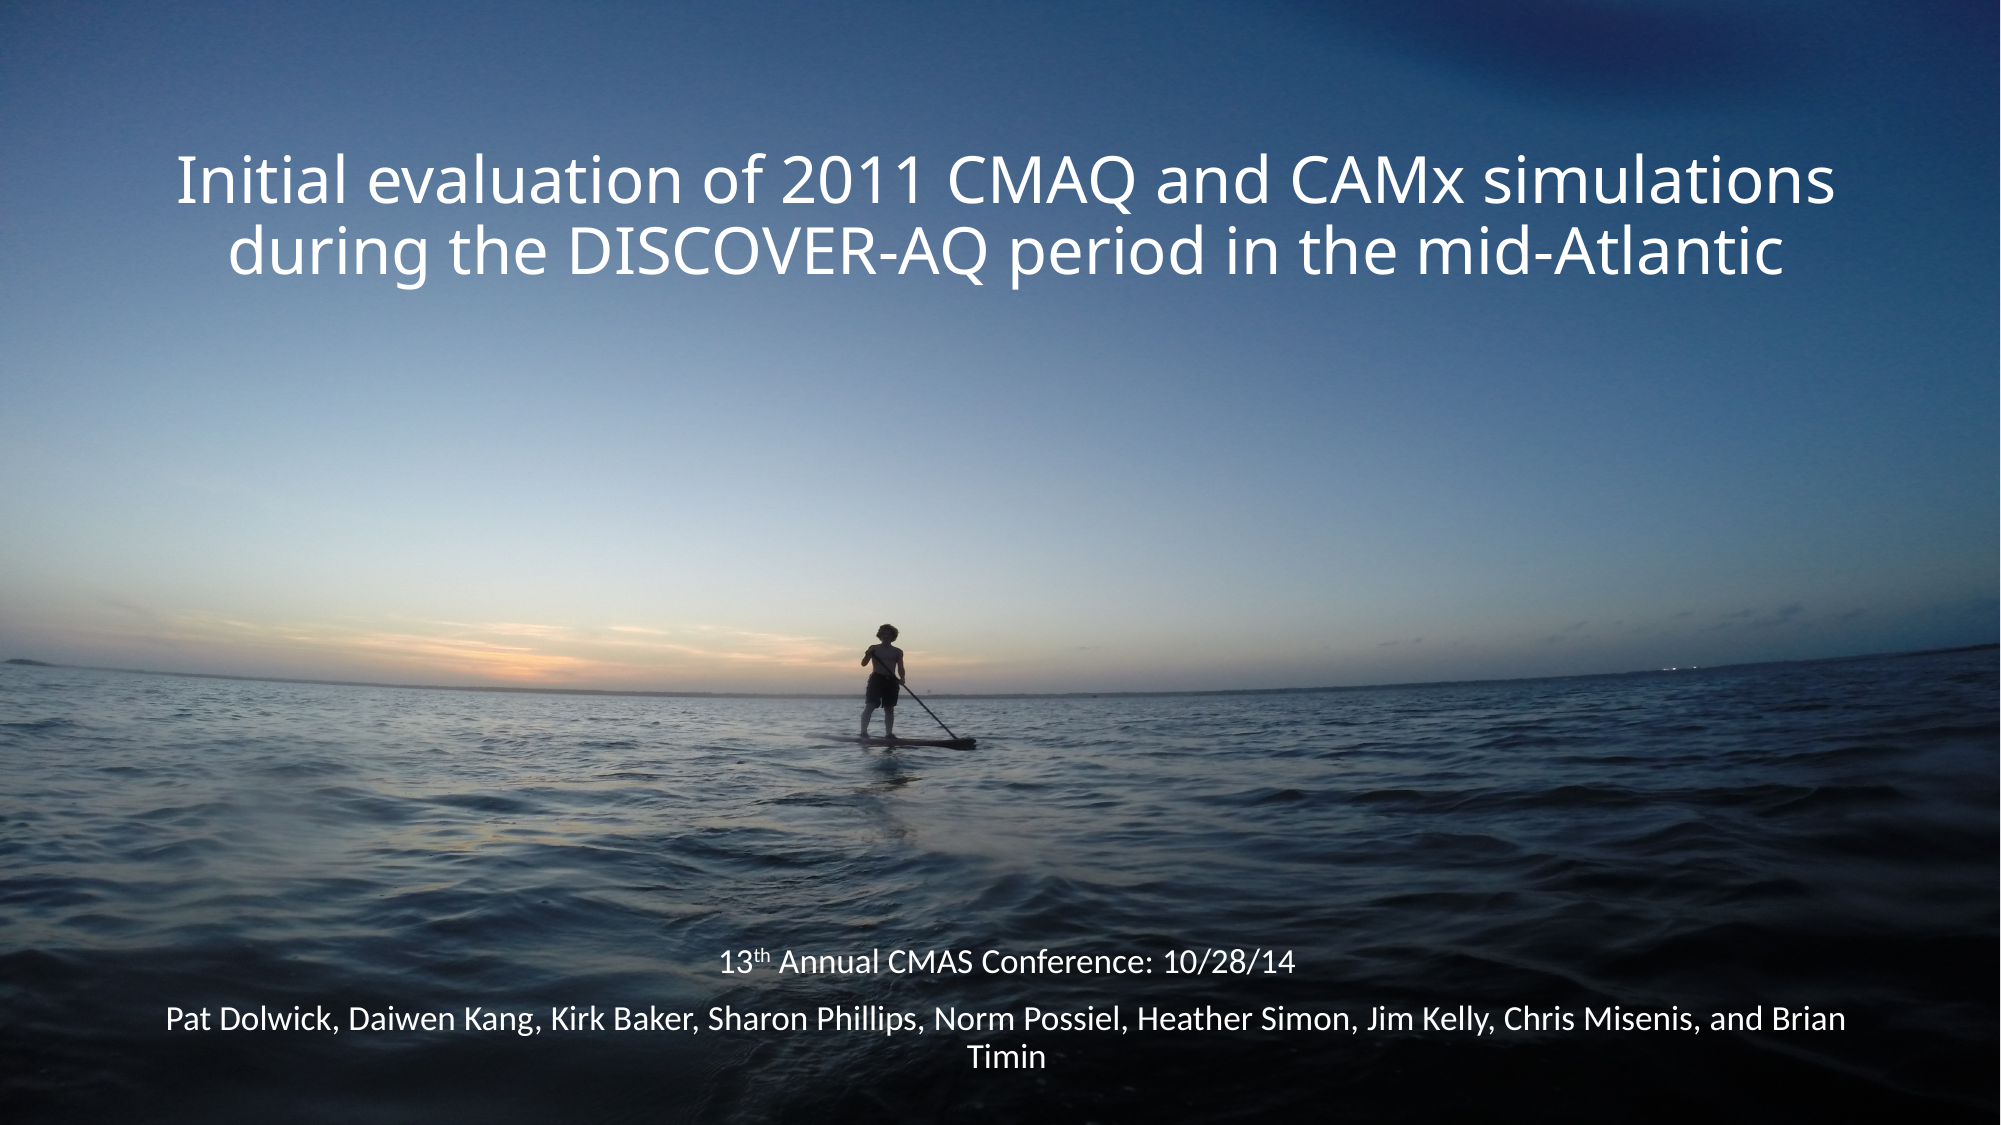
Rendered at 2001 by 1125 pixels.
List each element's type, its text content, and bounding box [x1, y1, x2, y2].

subtitle 13th Annual CMAS Conference: 10/28/14 Pat Dolwick, Daiwen Kang, Kirk Baker, Sharon Phillips, Norm Possiel, Heather Simon, Jim Kelly, Chris Misenis, and Brian Timin [145, 935, 1868, 1084]
title Initial evaluation of 2011 CMAQ and CAMx simulations during the DISCOVER-AQ period in the mid-Atlantic [145, 140, 1868, 360]
picture [0, 0, 2001, 1125]
